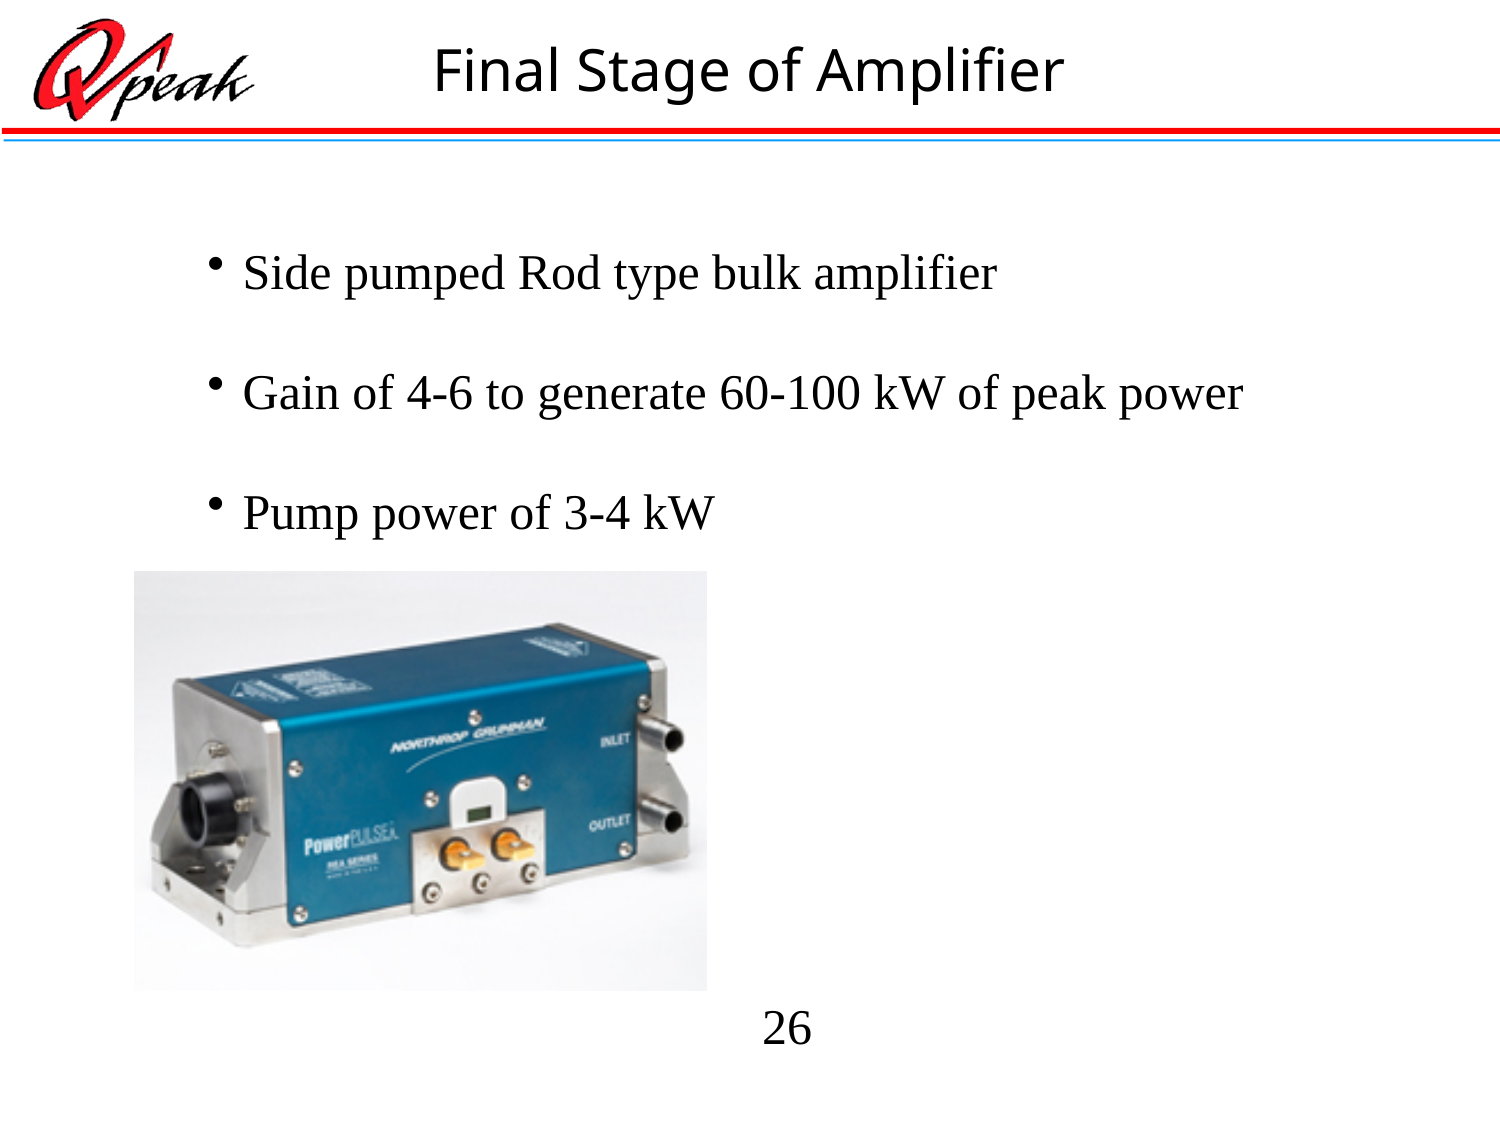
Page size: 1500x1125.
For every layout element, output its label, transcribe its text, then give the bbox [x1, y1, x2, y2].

text_box 26 [747, 987, 828, 1063]
text_box Side pumped Rod type bulk amplifier Gain of 4-6 to generate 60-100 kW of peak power Pump power of 3-4 kW [192, 231, 1259, 607]
title Final Stage of Amplifier [124, 34, 1374, 103]
picture [33, 18, 264, 125]
picture [134, 571, 707, 991]
